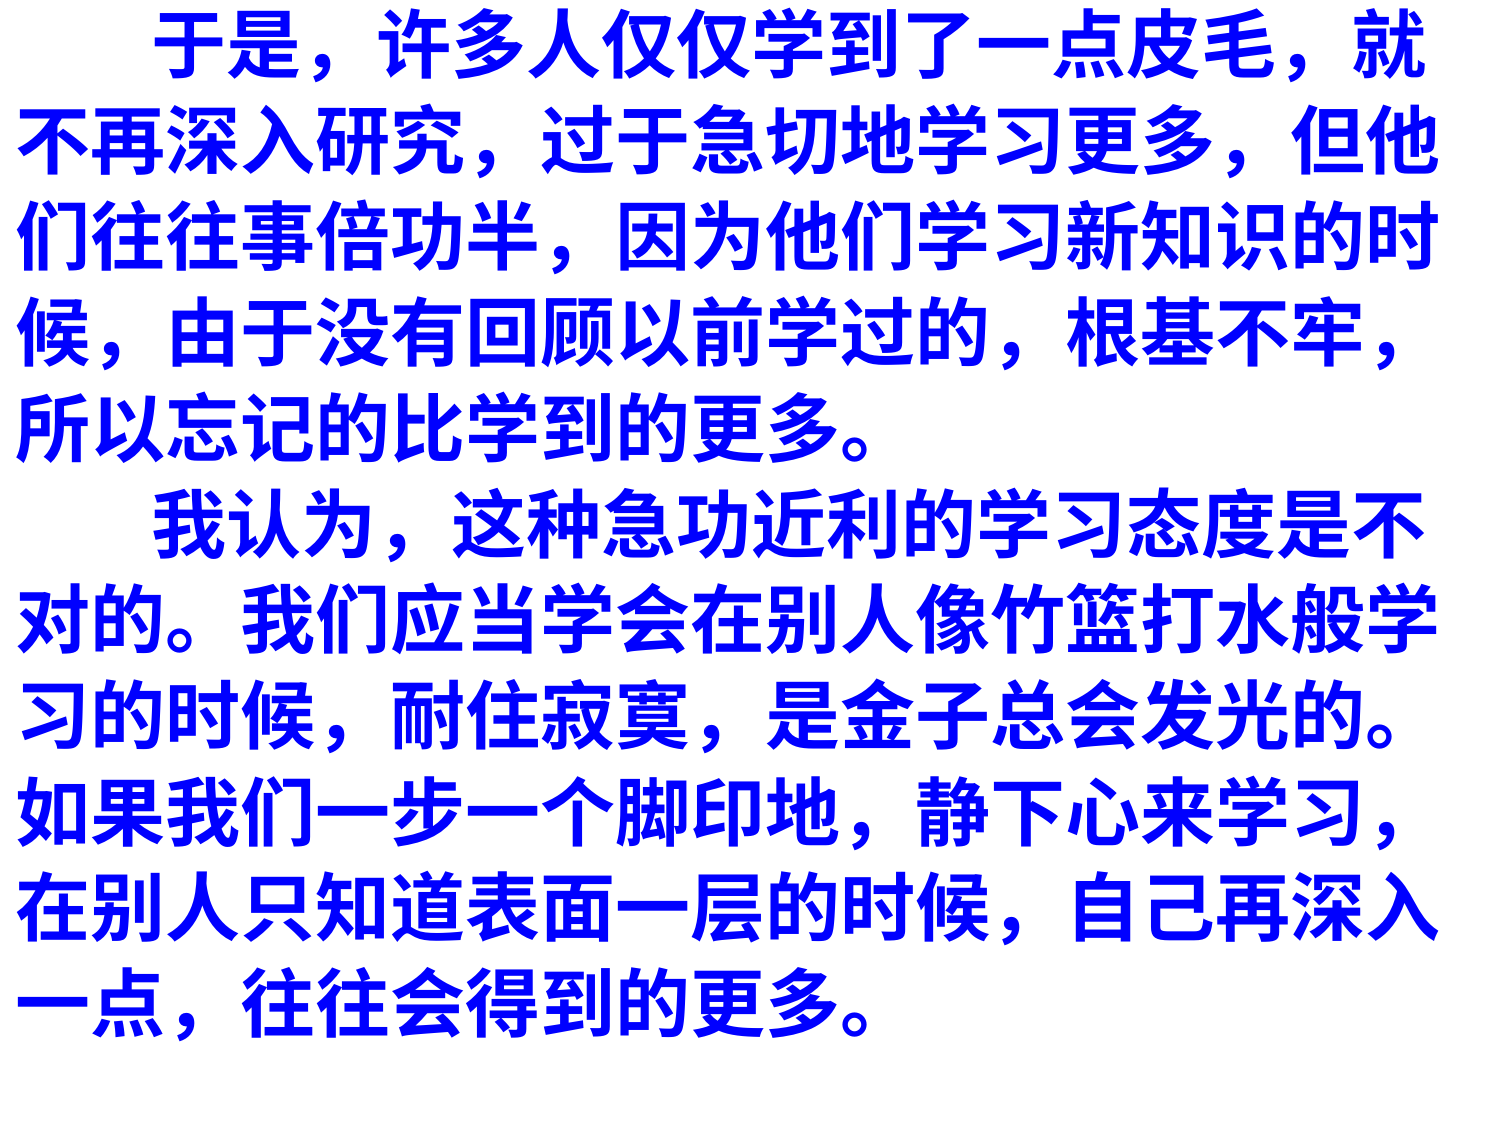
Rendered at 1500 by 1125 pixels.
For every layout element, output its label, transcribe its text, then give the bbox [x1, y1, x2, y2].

subtitle 于是，许多人仅仅学到了一点皮毛，就 不再深入研究，过于急切地学习更多，但他 们往往事倍功半，因为他们学习新知识的时 候，由于没有回顾以前学过的，根基不牢， 所以忘记的比学到的更多。 我认为，这种急功近利的学习态度是不 对的。我们应当学会在别人像竹篮打水般学 习的时候，耐住寂寞，是金子总会发光的。 如果我们一步一个脚印地，静下心来学习， 在别人只知道表面一层的时候，自己再深入 一点，往往会得到的更多。 [0, 0, 1500, 1125]
